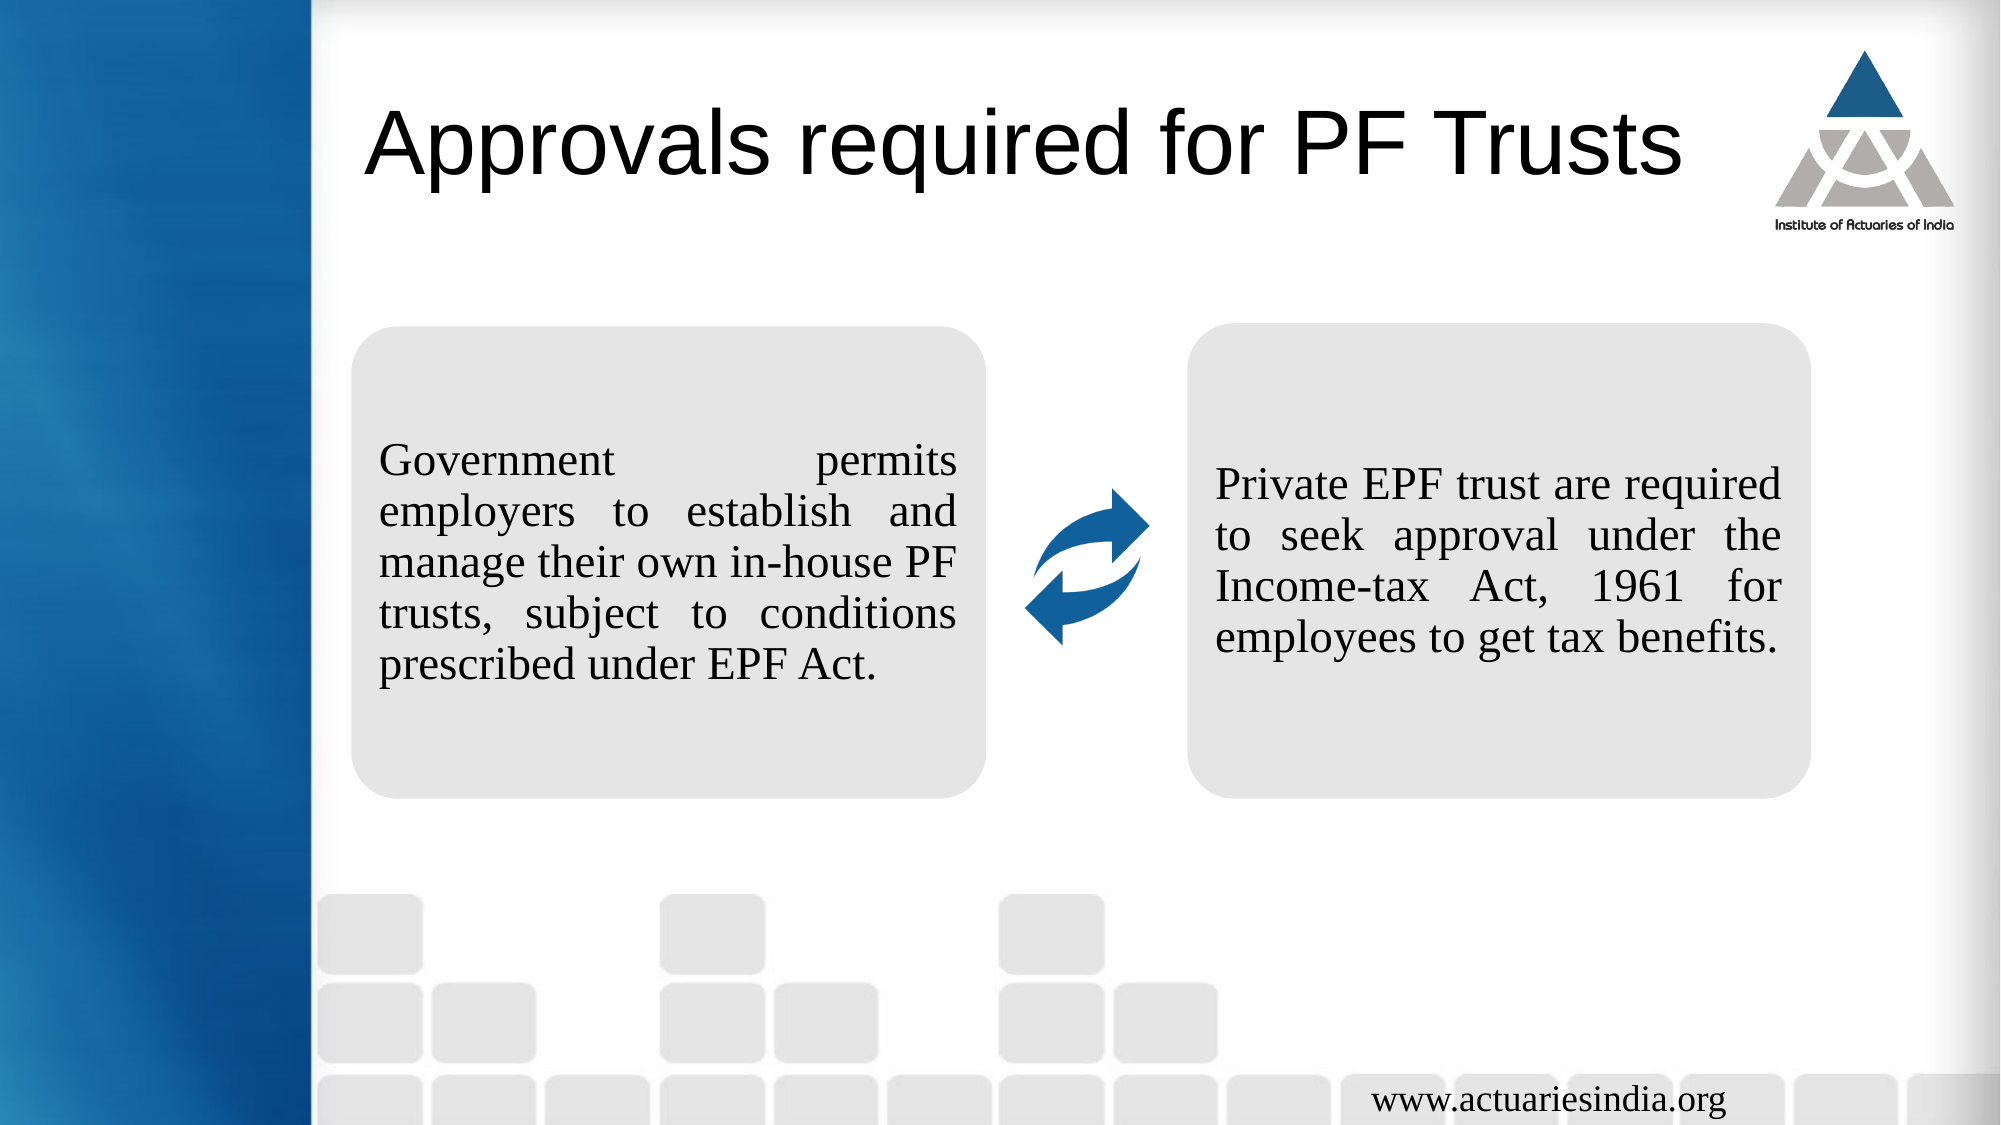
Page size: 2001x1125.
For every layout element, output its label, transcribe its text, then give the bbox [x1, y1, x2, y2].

picture [0, 0, 2001, 1125]
text_box www.actuariesindia.org [1356, 1066, 1832, 1125]
text_box Private EPF trust are required to seek approval under the Income-tax Act, 1961 for employees to get tax benefits. [1186, 321, 1813, 800]
text_box Approvals required for PF Trusts [350, 75, 1769, 205]
text_box Government permits employers to establish and manage their own in-house PF trusts, subject to conditions prescribed under EPF Act. [350, 324, 988, 800]
